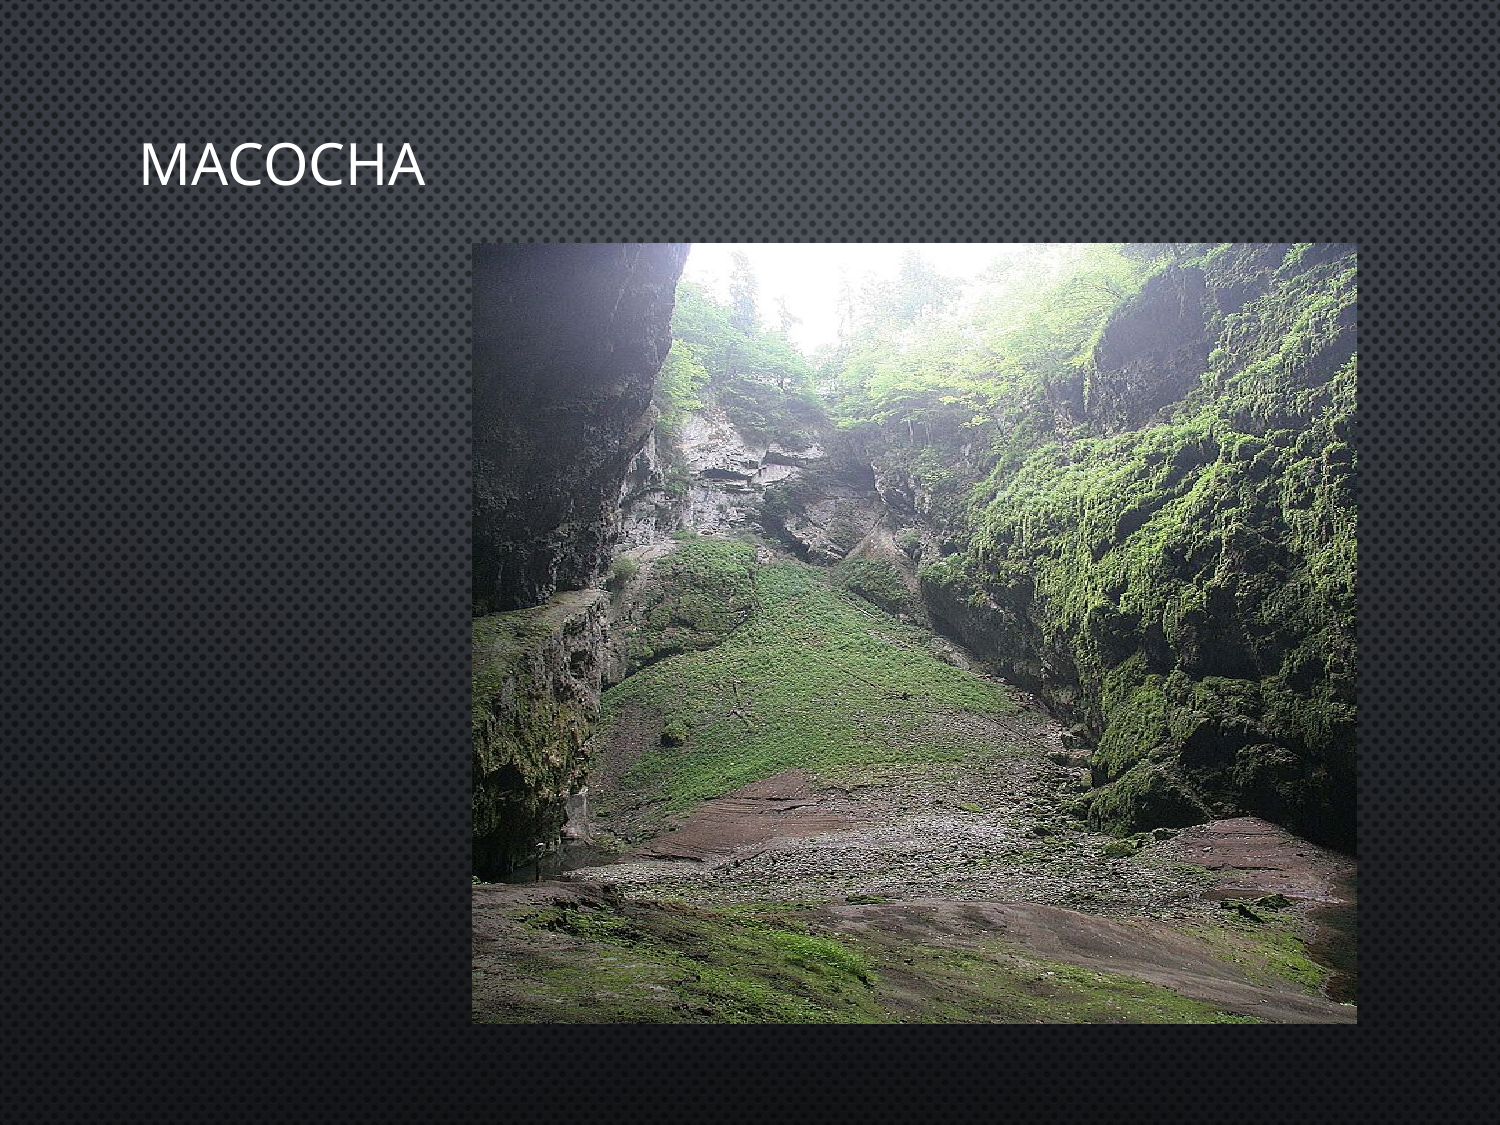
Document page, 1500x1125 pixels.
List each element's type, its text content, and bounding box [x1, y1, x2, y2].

picture [472, 243, 1357, 1024]
title mACOCHA [123, 54, 1357, 270]
